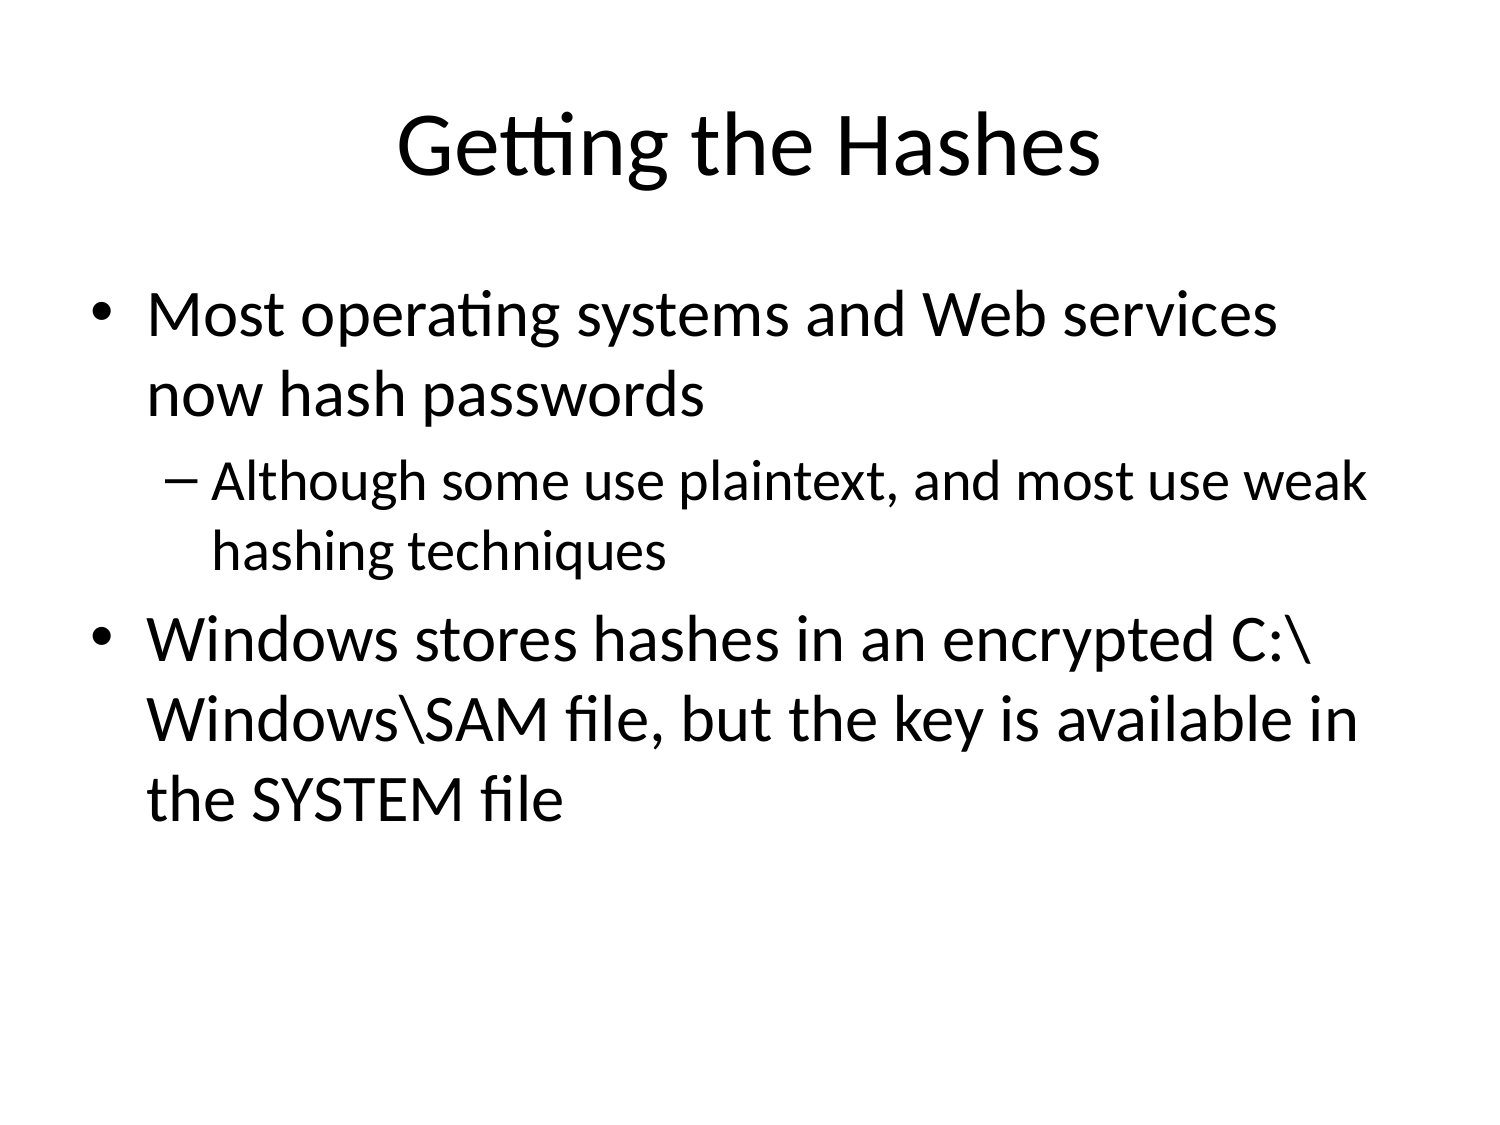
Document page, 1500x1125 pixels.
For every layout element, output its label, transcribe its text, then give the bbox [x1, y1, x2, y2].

list Most operating systems and Web services now hash passwords Although some use plaintext, and most use weak hashing techniques Windows stores hashes in an encrypted C:\Windows\SAM file, but the key is available in the SYSTEM file [75, 262, 1425, 1005]
title Getting the Hashes [75, 45, 1425, 233]
